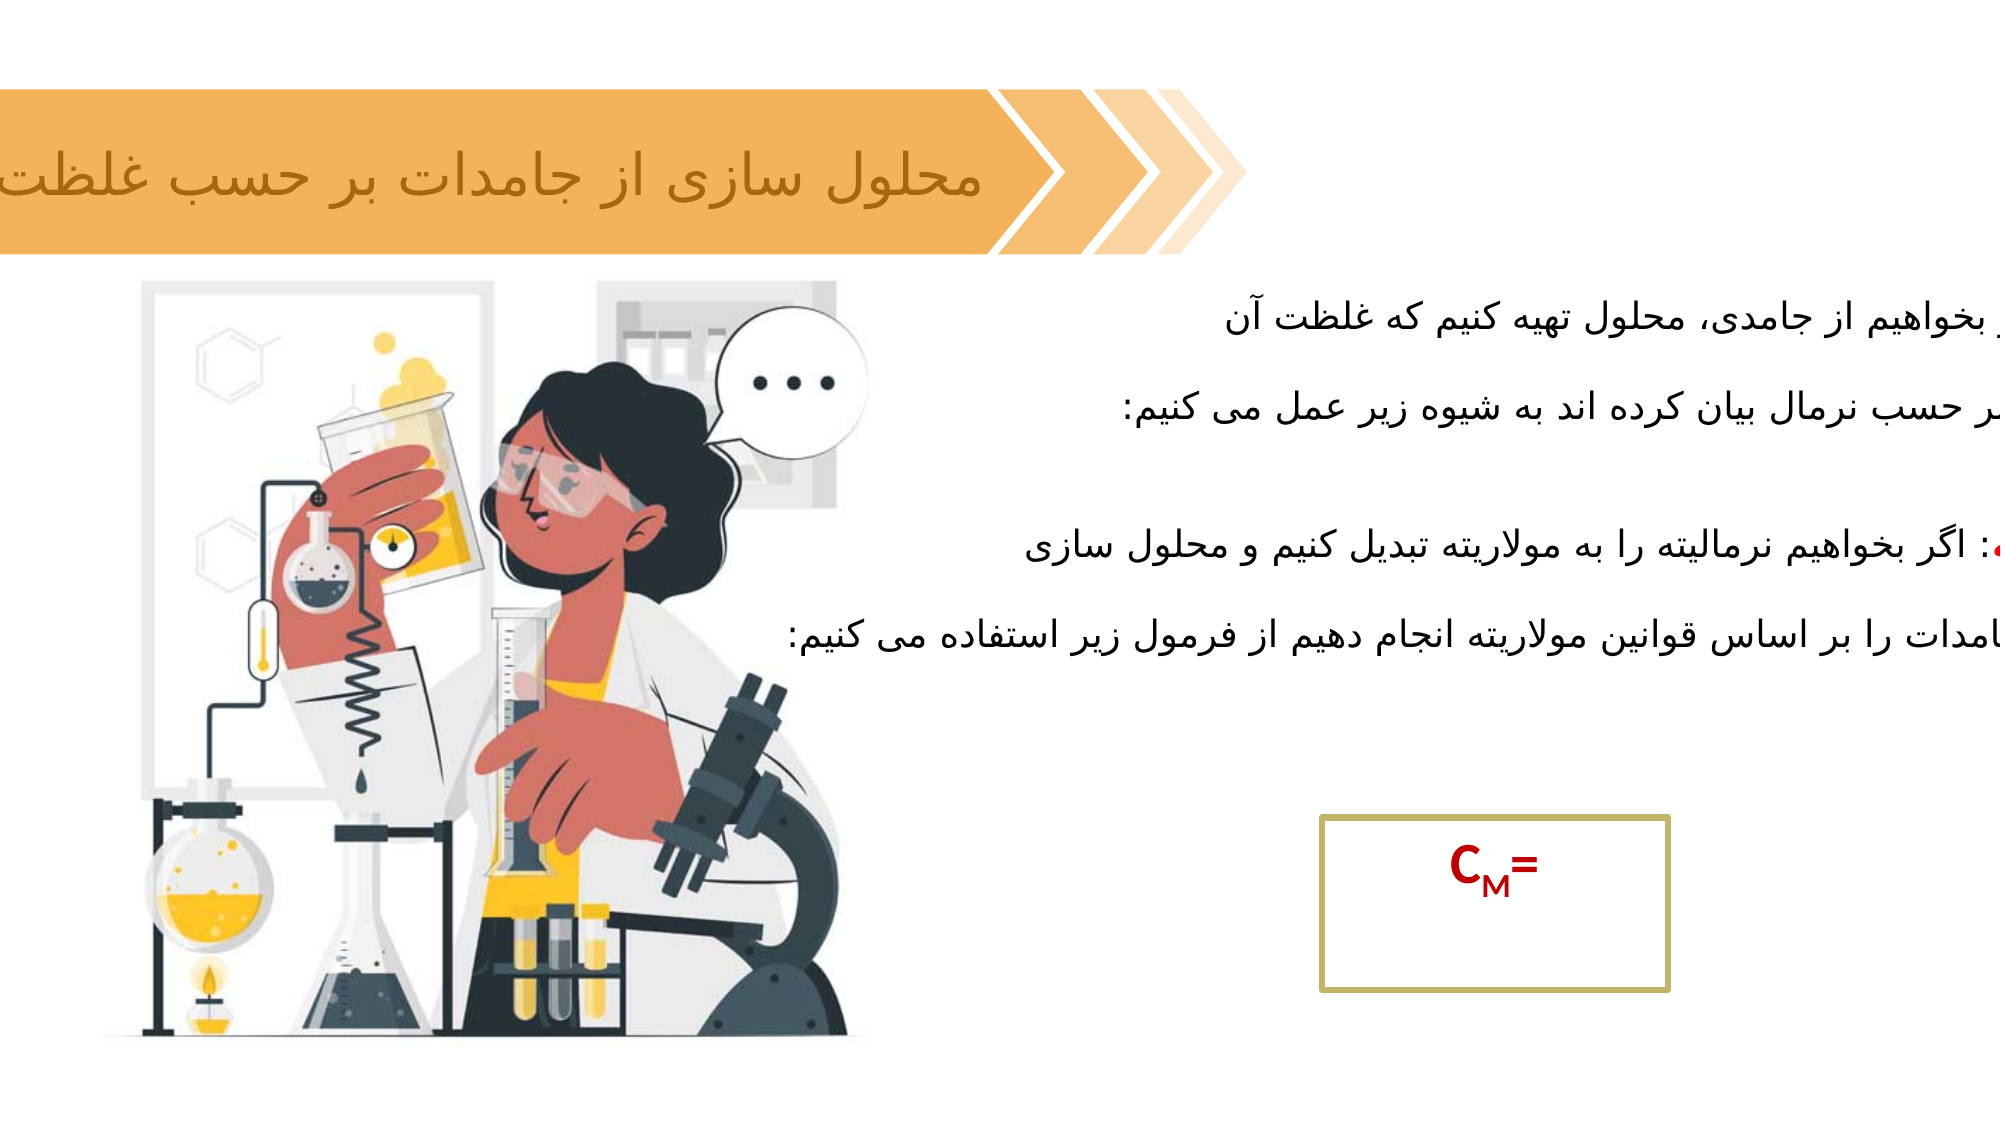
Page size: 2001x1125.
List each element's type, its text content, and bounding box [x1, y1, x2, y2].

text_box اگر بخواهیم از جامدی، محلول تهیه کنیم که غلظت آن را بر حسب نرمال بیان کرده اند به شیوه زیر عمل می کنیم: [1106, 284, 2000, 435]
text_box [0, 89, 1247, 255]
text_box [1322, 817, 1669, 990]
text_box نکته: اگر بخواهیم نرمالیته را به مولاریته تبدیل کنیم و محلول سازی از جامدات را بر اساس قوانین مولاریته انجام دهیم از فرمول زیر استفاده می کنیم: [907, 512, 2000, 663]
picture [65, 255, 907, 1125]
